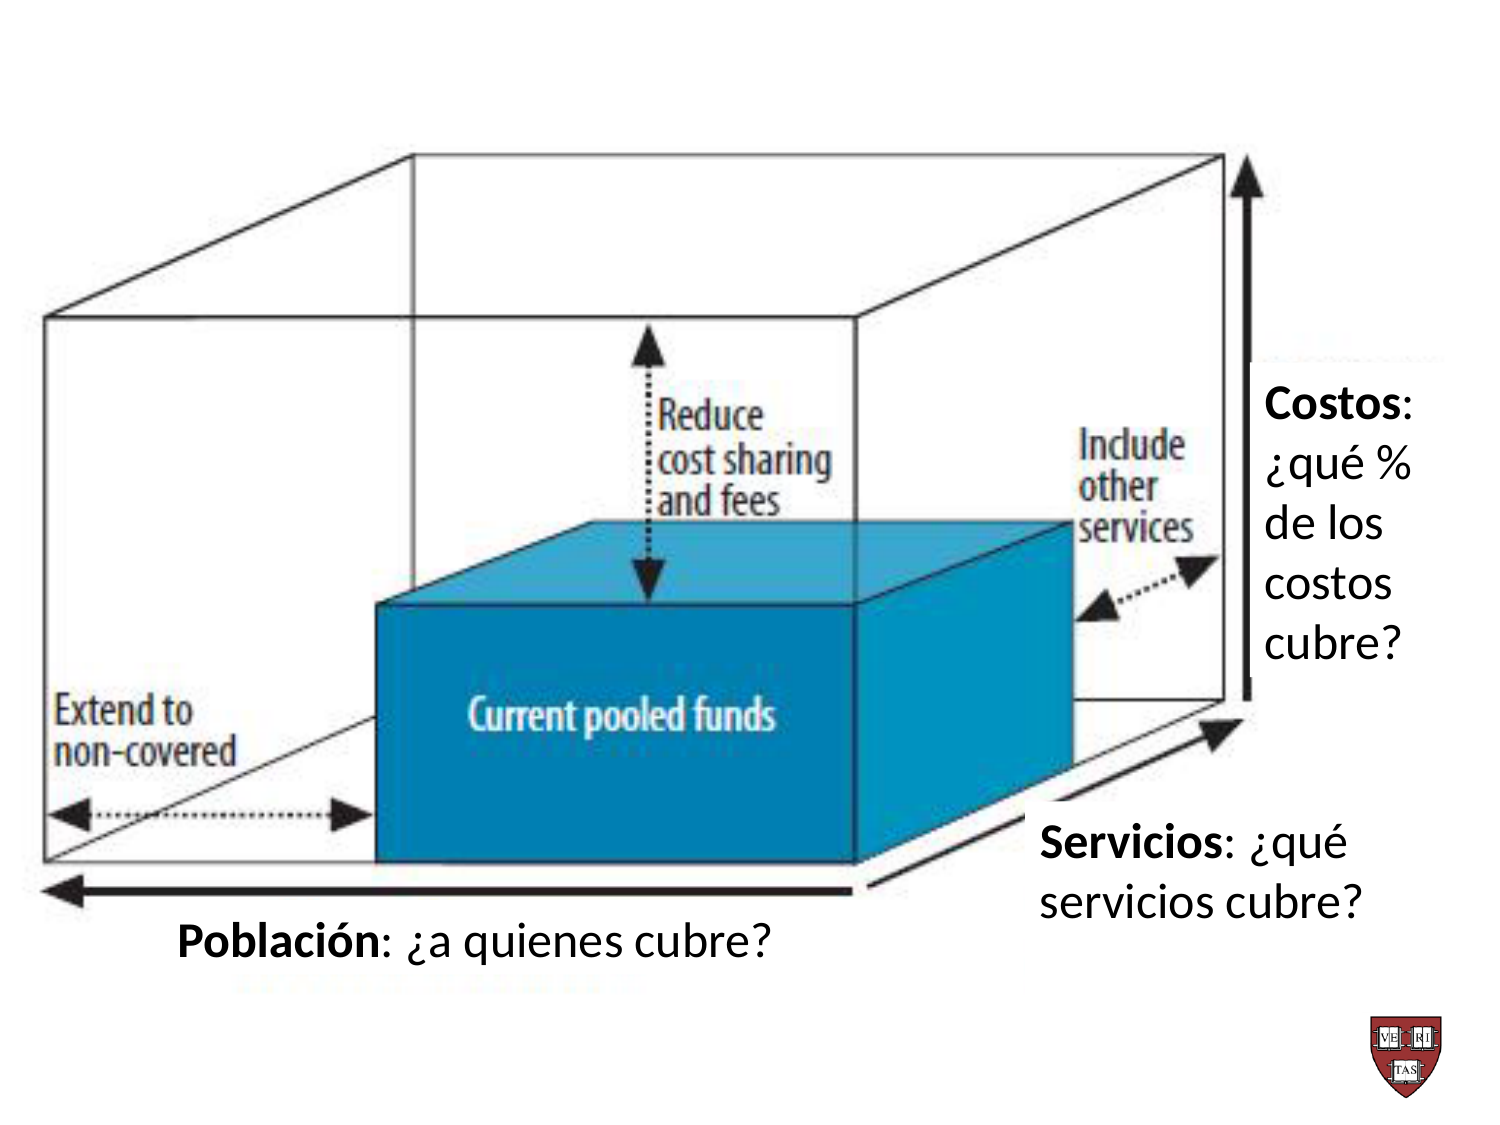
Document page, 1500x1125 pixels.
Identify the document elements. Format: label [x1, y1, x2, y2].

picture [0, 97, 1500, 1001]
picture [1362, 1012, 1451, 1101]
